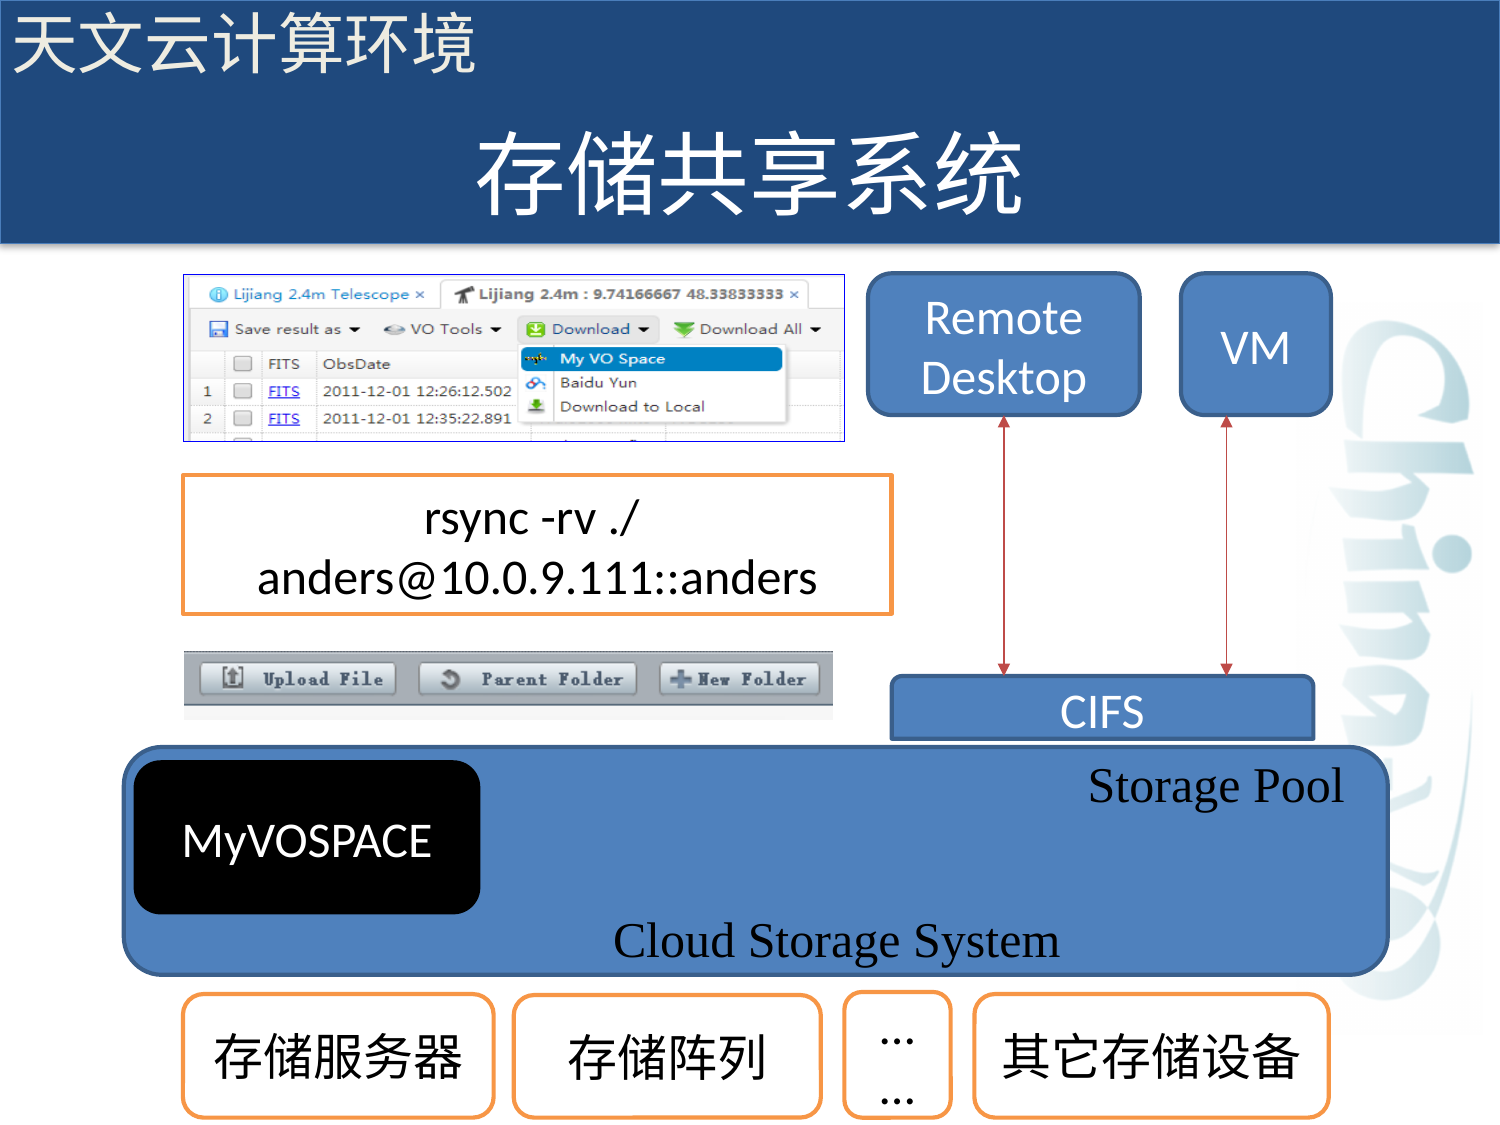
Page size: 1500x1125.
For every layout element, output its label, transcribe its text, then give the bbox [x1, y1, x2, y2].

text_box 其它存储设备 [972, 991, 1331, 1120]
picture [182, 274, 845, 442]
text_box …… [842, 989, 953, 1120]
text_box 存储阵列 [511, 992, 823, 1120]
text_box Cloud Storage System [598, 900, 1076, 976]
picture [183, 650, 833, 721]
text_box 天文云计算环境 [0, 0, 494, 89]
text_box CIFS [889, 673, 1316, 741]
text_box VM [1178, 271, 1334, 418]
text_box rsync -rv ./ anders@10.0.9.111::anders [181, 473, 894, 616]
text_box MyVOSPACE [133, 760, 481, 915]
text_box 存储共享系统 [0, 78, 1500, 266]
text_box Storage Pool [1073, 745, 1381, 881]
text_box [121, 744, 1390, 977]
text_box 存储服务器 [180, 991, 496, 1120]
text_box Remote Desktop [865, 271, 1142, 418]
